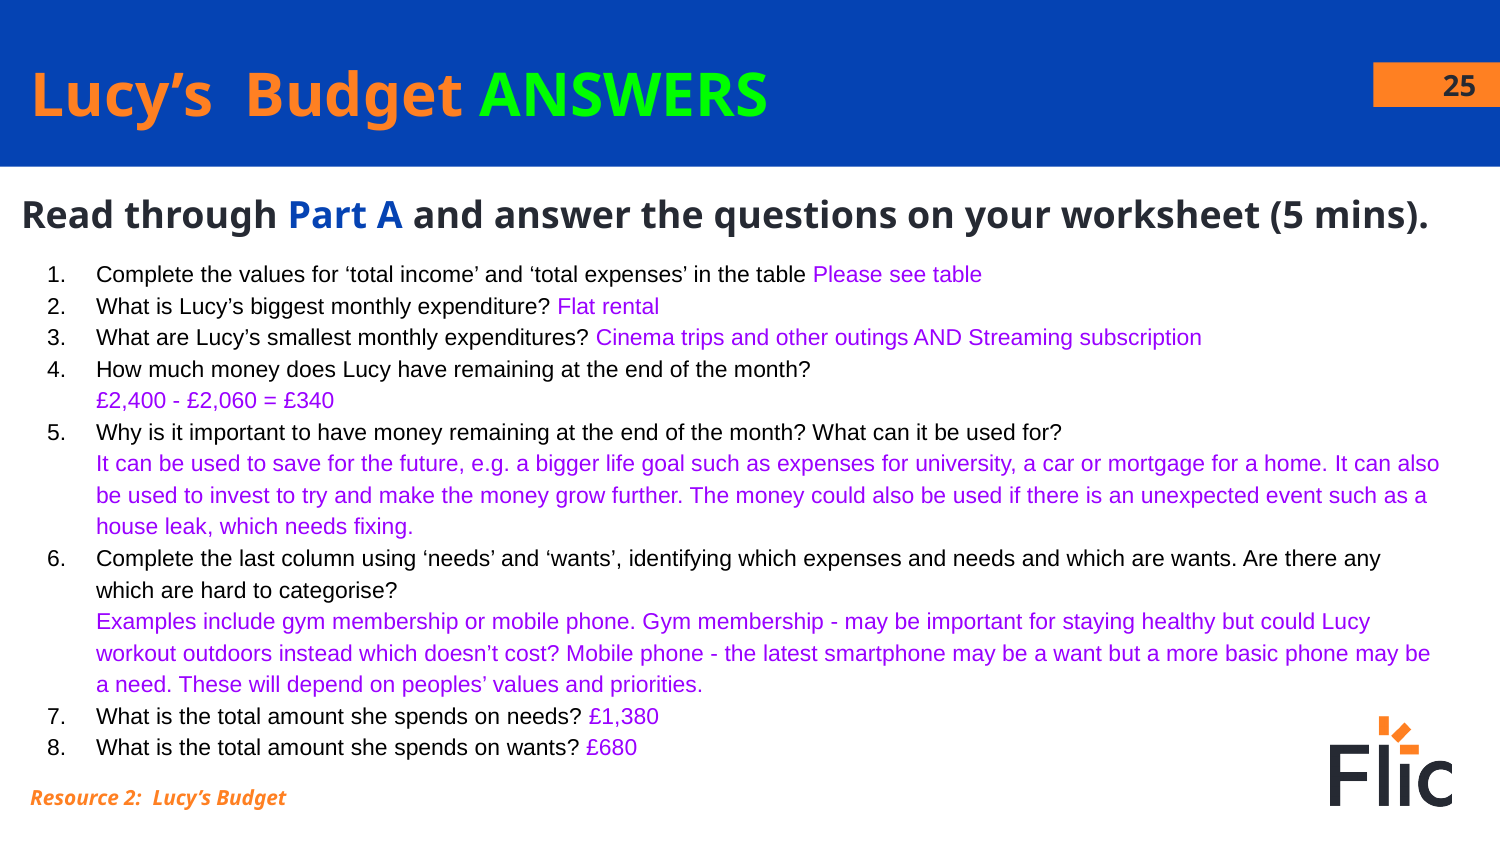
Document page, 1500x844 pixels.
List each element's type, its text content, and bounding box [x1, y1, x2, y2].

text_box Resource 2: Lucy’s Budget [15, 766, 606, 824]
slide_number 25 [1373, 62, 1492, 107]
text_box Read through Part A and answer the questions on your worksheet (5 mins). Complete the values for ‘total income’ and ‘total expenses’ in the table Please see table What is Lucy’s biggest monthly expenditure? Flat rental What are Lucy’s smallest monthly expenditures? Cinema trips and other outings AND Streaming subscription How much money does Lucy have remaining at the end of the month? £2,400 - £2,060 = £340 Why is it important to have money remaining at the end of the month? What can it be used for? It can be used to save for the future, e.g. a bigger life goal such as expenses for university, a car or mortgage for a home. It can also be used to invest to try and make the money grow further. The money could also be used if there is an unexpected event such as a house leak, which needs fixing. Complete the last column using ‘needs’ and ‘wants’, identifying which expenses and needs and which are wants. Are there any which are hard to categorise? Examples include gym membership or mobile phone. Gym membership - may be important for staying healthy but could Lucy workout outdoors instead which doesn’t cost? Mobile phone - the latest smartphone may be a want but a more basic phone may be a need. These will depend on peoples’ values and priorities. What is the total amount she spends on needs? £1,380 What is the total amount she spends on wants? £680 [6, 168, 1459, 844]
text_box Lucy’s Budget ANSWERS [15, 30, 1327, 144]
